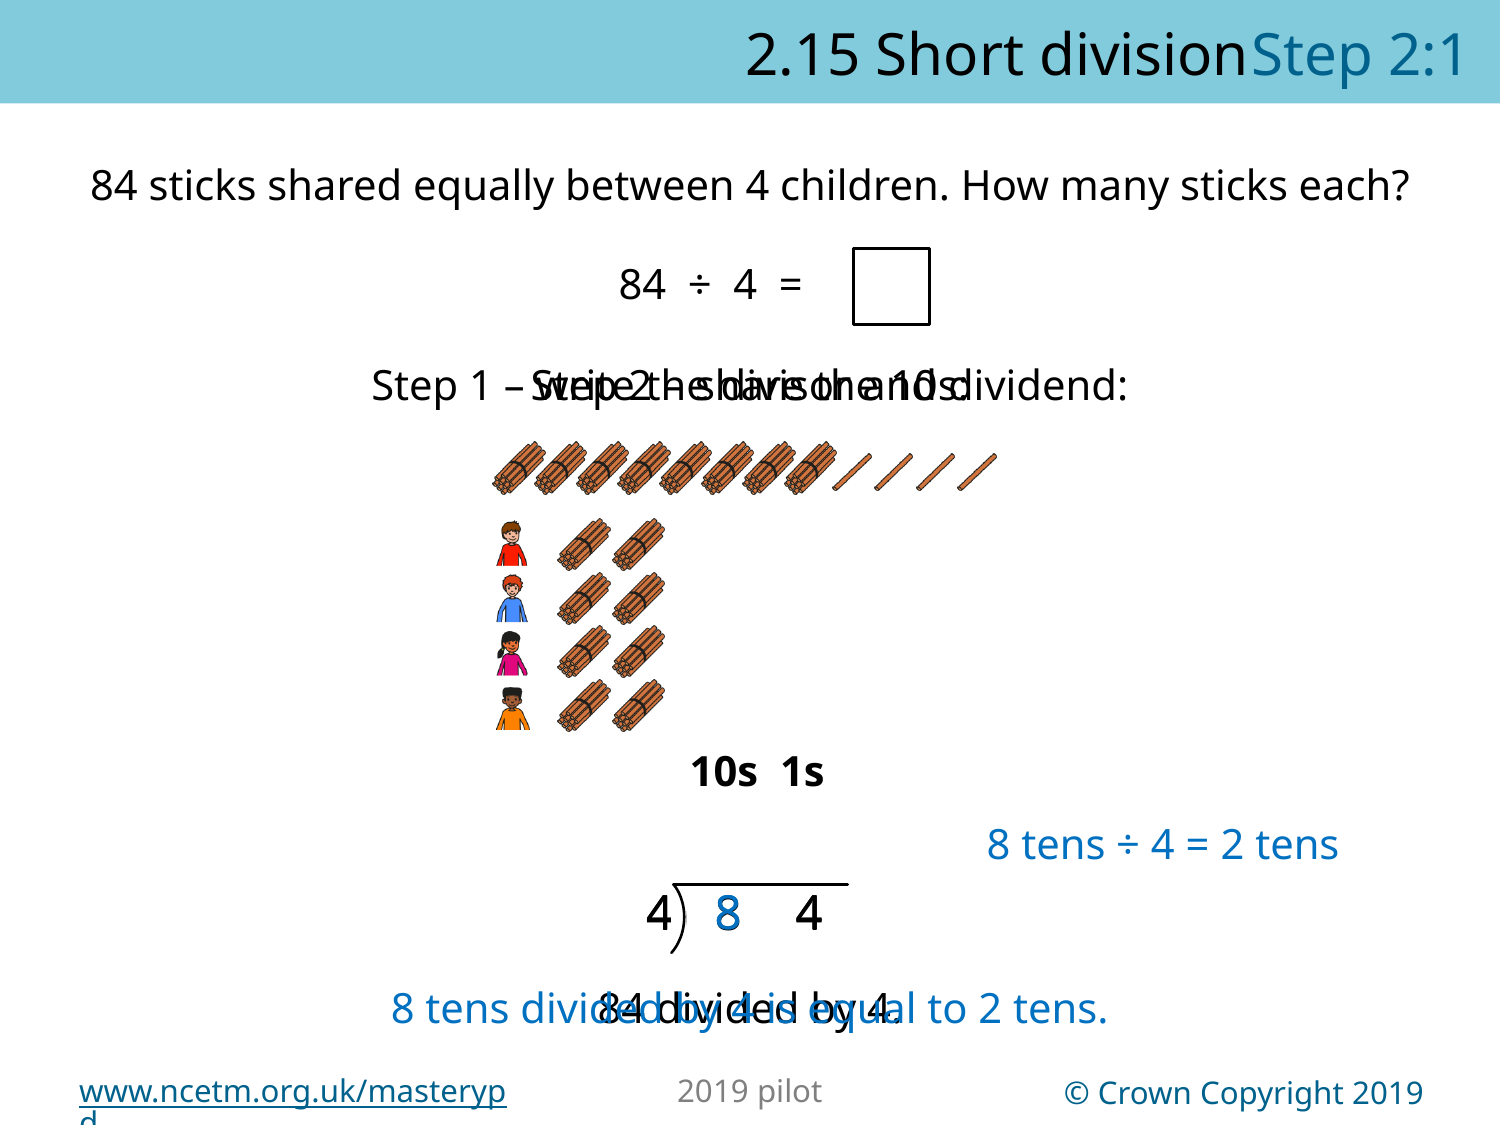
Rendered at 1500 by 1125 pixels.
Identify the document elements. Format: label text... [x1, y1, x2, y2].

picture [492, 441, 872, 495]
list 2.15 Short division Step 2:1 [0, 0, 1500, 104]
text_box 84 ÷ 4 = [603, 250, 818, 316]
text_box 8 tens divided by 4 is equal to 2 tens. [375, 974, 1124, 1040]
text_box 84 sticks shared equally between 4 children. How many sticks each? [74, 150, 1425, 216]
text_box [675, 737, 839, 804]
picture [873, 453, 914, 492]
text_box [612, 518, 666, 732]
picture [496, 519, 530, 730]
text_box [853, 248, 930, 325]
picture [915, 453, 956, 492]
text_box Step 1 – write the divisor and dividend: [356, 351, 515, 417]
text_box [612, 871, 852, 965]
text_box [557, 518, 610, 732]
text_box Step 1 – write the divisor and dividend: [985, 351, 1144, 417]
text_box Step 2 – share the 10s: [515, 351, 985, 417]
picture [957, 453, 997, 492]
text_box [638, 815, 867, 962]
text_box 8 tens ÷ 4 = 2 tens [971, 810, 1355, 876]
